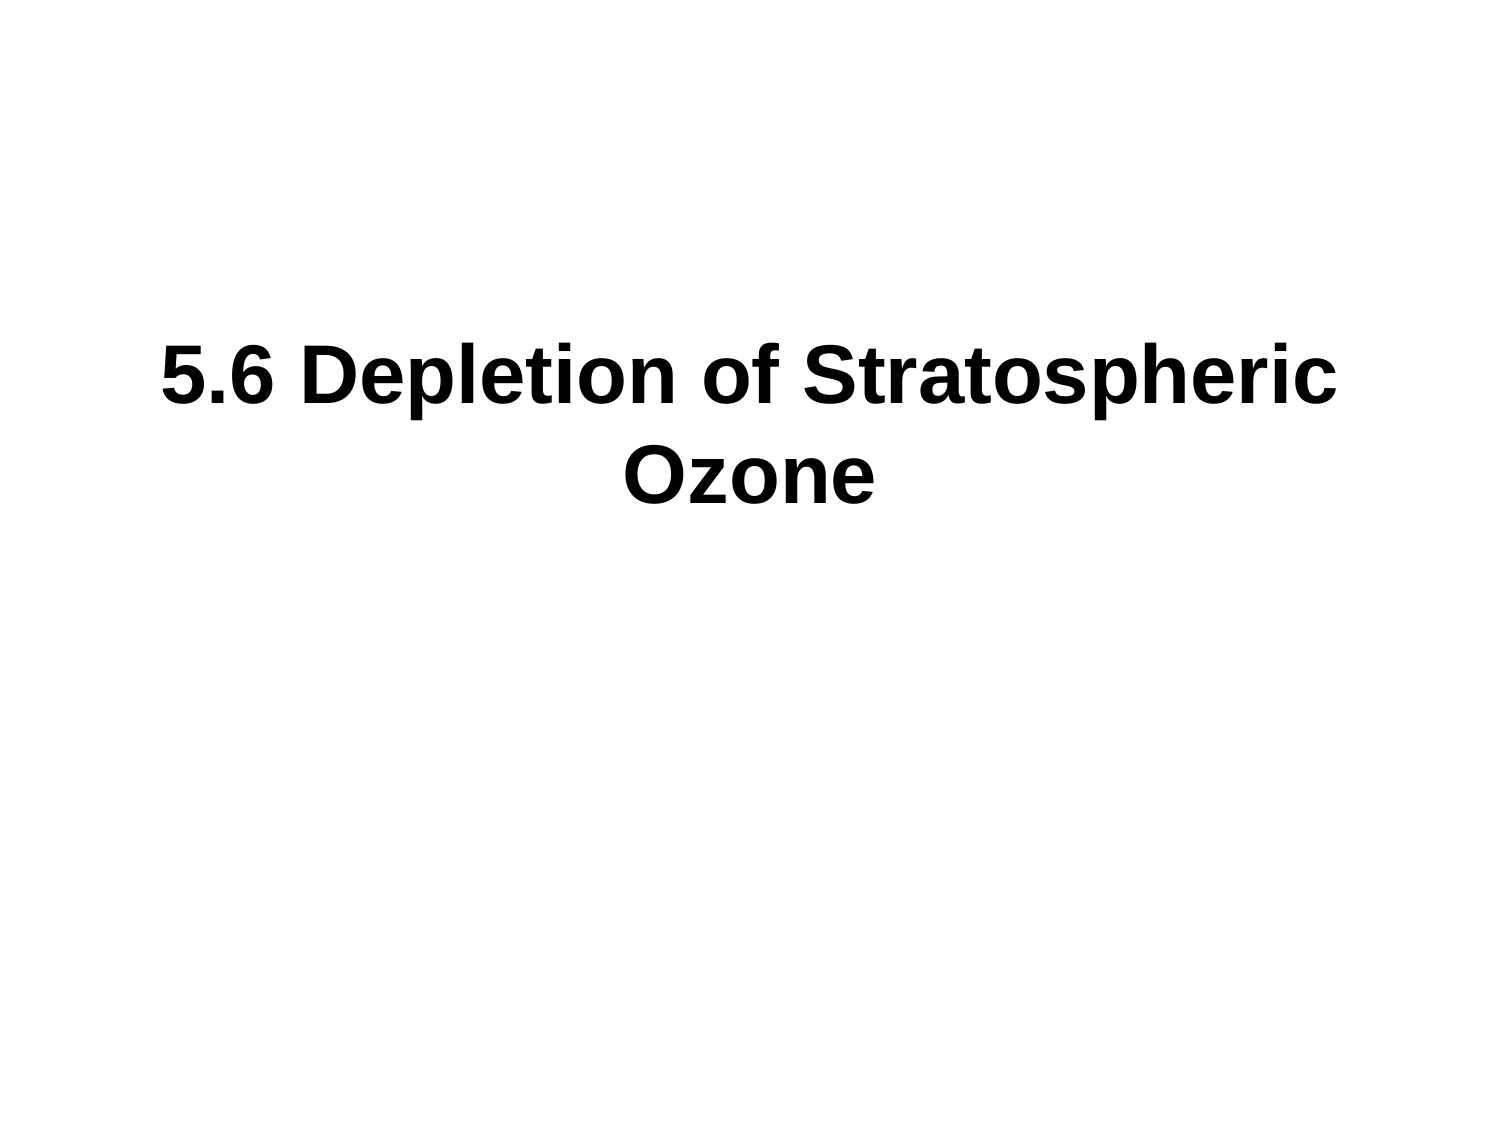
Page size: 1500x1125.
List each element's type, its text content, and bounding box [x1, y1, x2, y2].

title 5.6 Depletion of Stratospheric Ozone [111, 302, 1388, 638]
